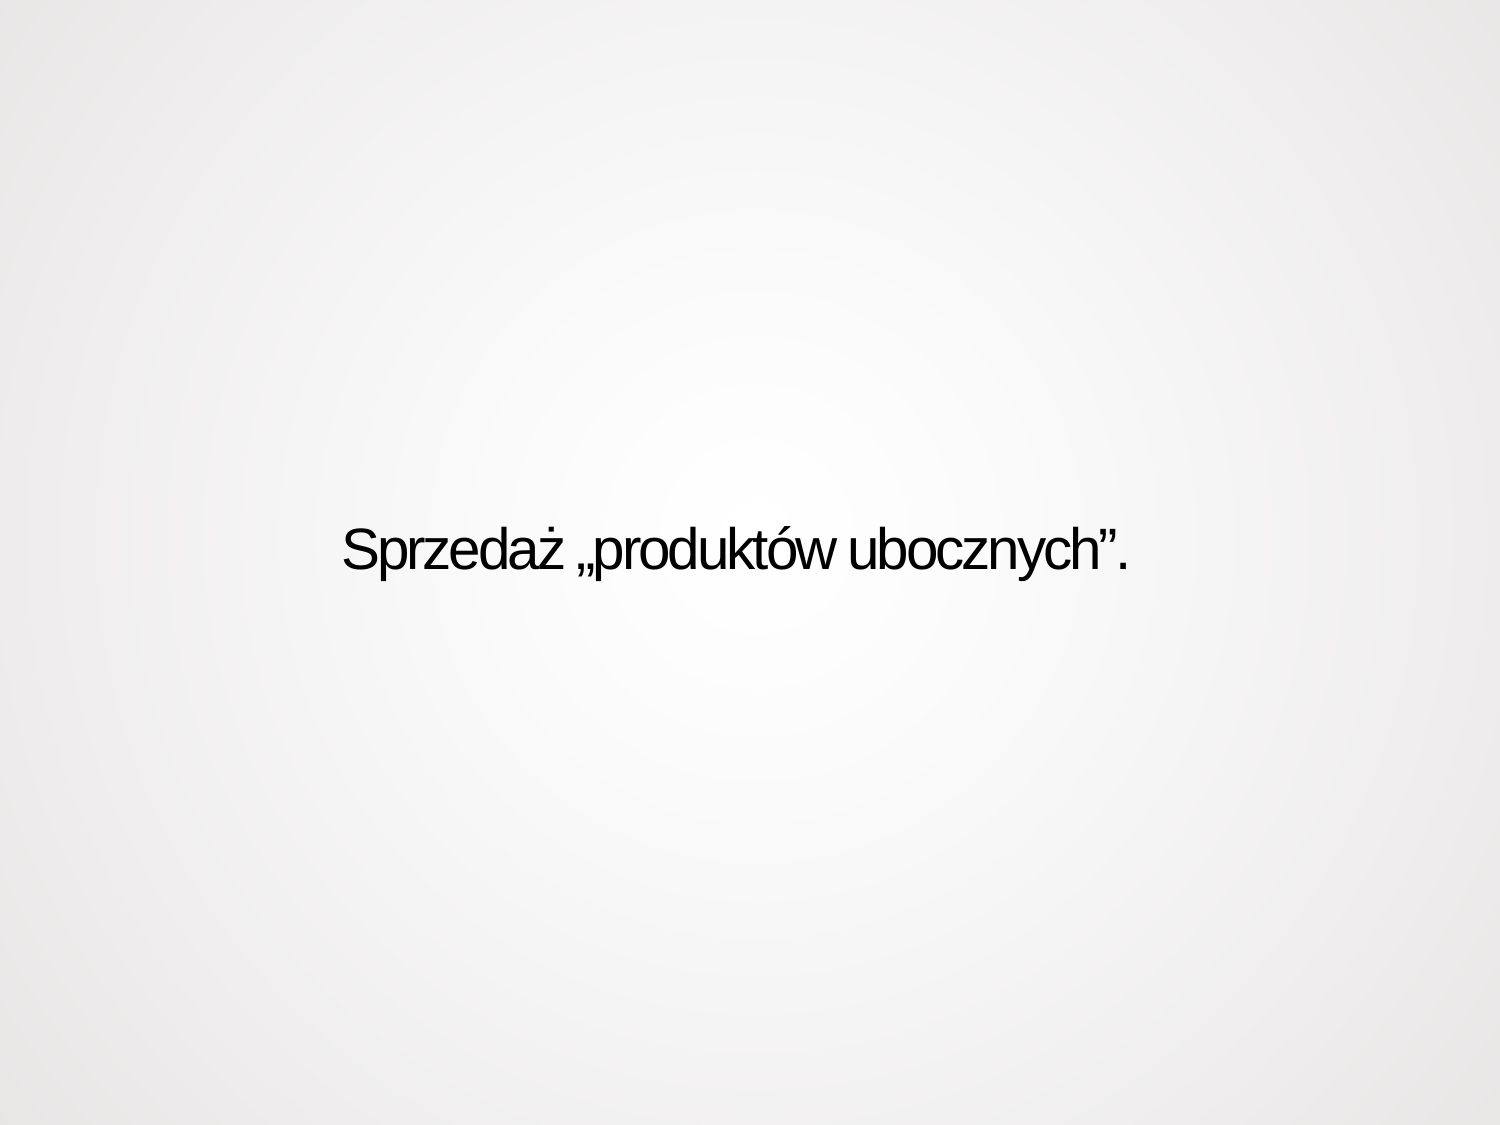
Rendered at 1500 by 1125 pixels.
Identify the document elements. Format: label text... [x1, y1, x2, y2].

picture [0, 0, 1500, 1125]
text_box Sprzedaż „produktów ubocznych”. [246, 503, 1227, 589]
